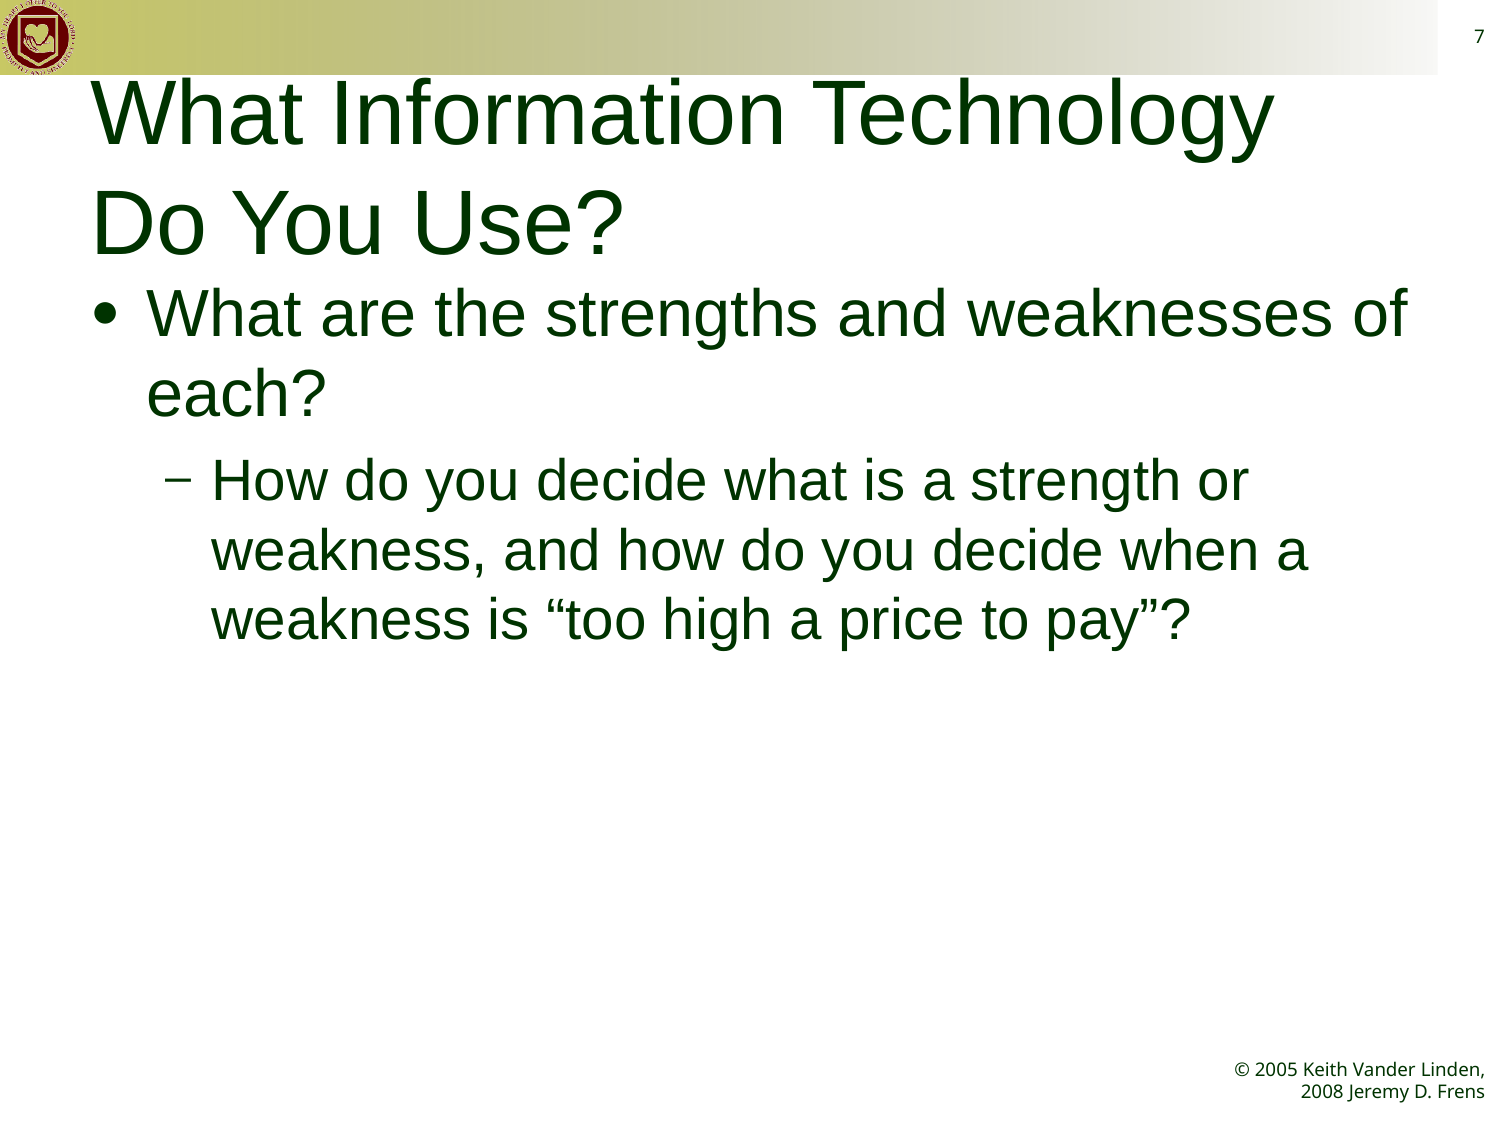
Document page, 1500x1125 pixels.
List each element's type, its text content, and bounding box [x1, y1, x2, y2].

title What Information Technology Do You Use? [74, 74, 1426, 251]
picture [0, 0, 75, 75]
slide_number 7 [1437, 0, 1500, 76]
list What are the strengths and weaknesses of each? How do you decide what is a strength or weakness, and how do you decide when a weakness is “too high a price to pay”? [74, 262, 1426, 1038]
